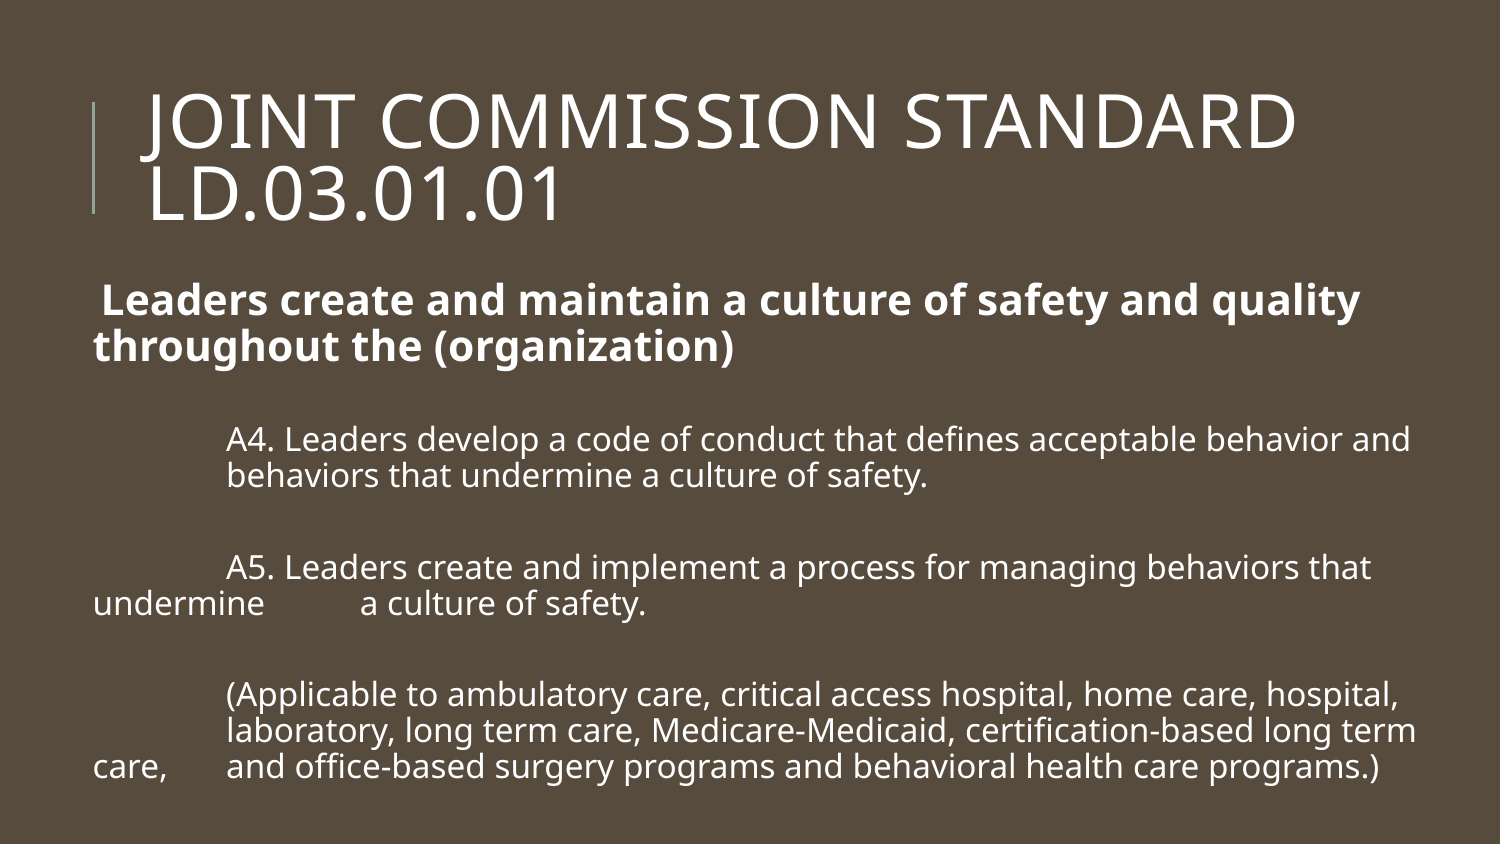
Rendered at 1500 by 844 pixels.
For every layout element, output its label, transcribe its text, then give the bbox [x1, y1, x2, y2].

list Leaders create and maintain a culture of safety and quality throughout the (organization) A4. Leaders develop a code of conduct that defines acceptable behavior and behaviors that undermine a culture of safety. A5. Leaders create and implement a process for managing behaviors that undermine a culture of safety. (Applicable to ambulatory care, critical access hospital, home care, hospital, laboratory, long term care, Medicare-Medicaid, certification-based long term care, and office-based surgery programs and behavioral health care programs.) [85, 270, 1436, 815]
title Joint Commission Standard LD.03.01.01 [131, 98, 1482, 228]
